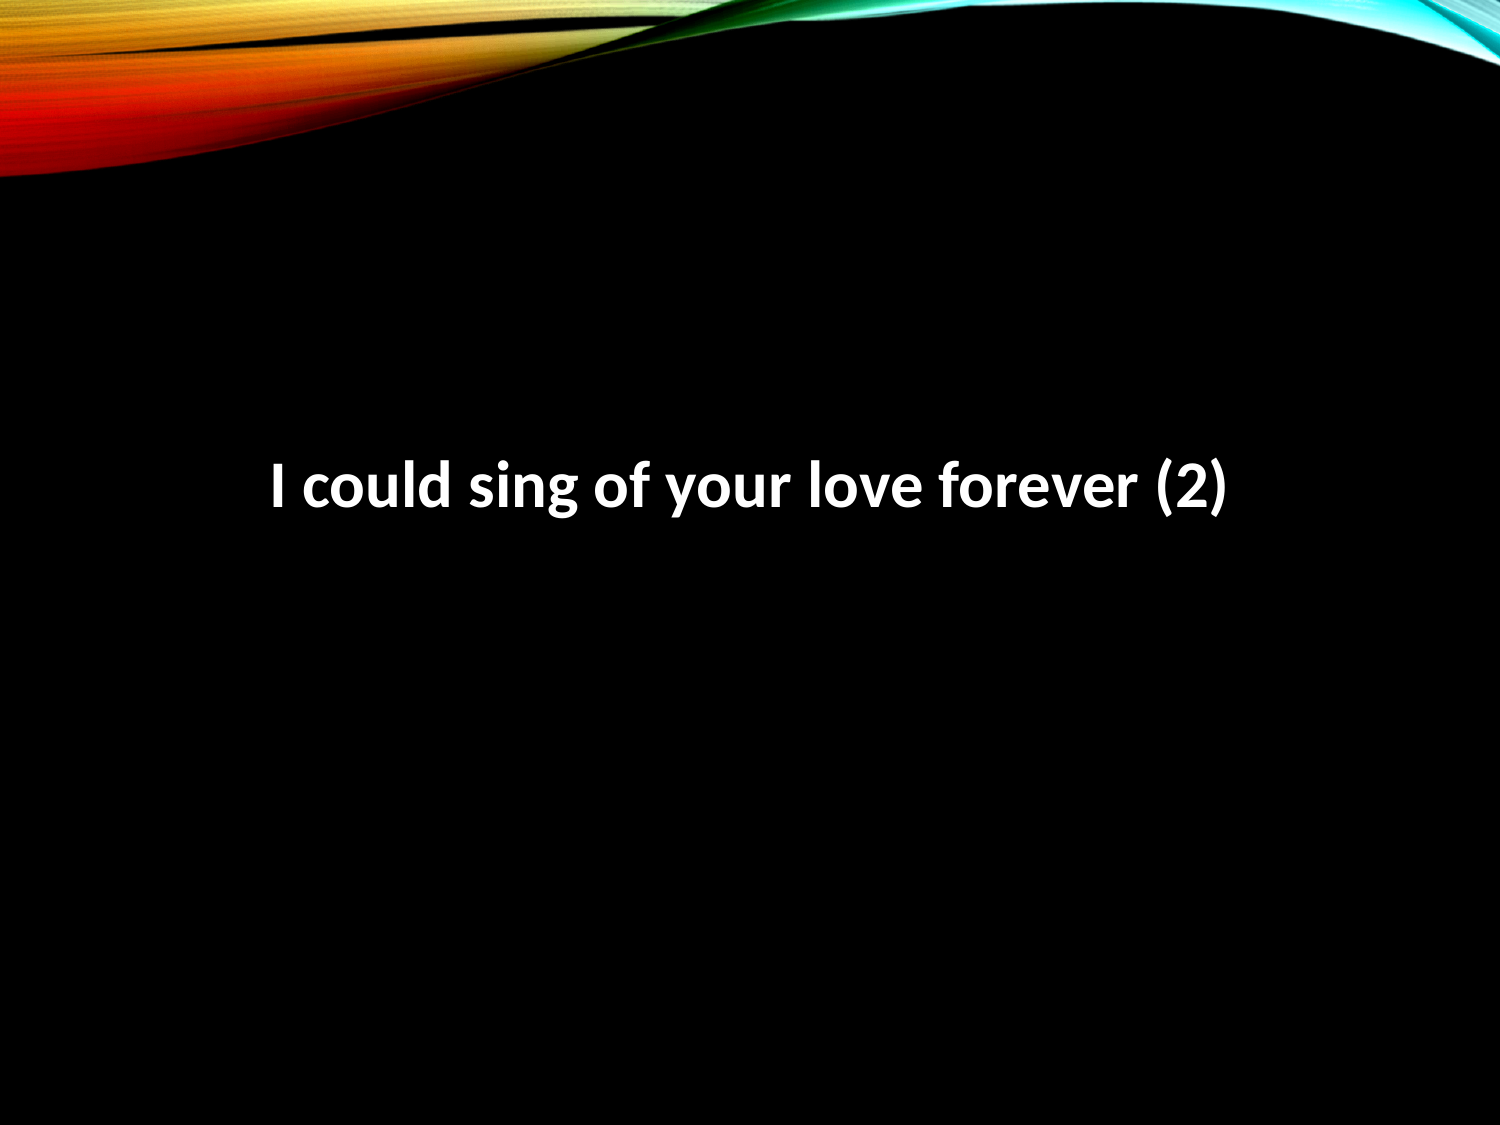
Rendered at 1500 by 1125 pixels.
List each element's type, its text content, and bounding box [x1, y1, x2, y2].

list I could sing of your love forever (2) [0, 62, 1500, 1075]
picture [0, 0, 1500, 62]
